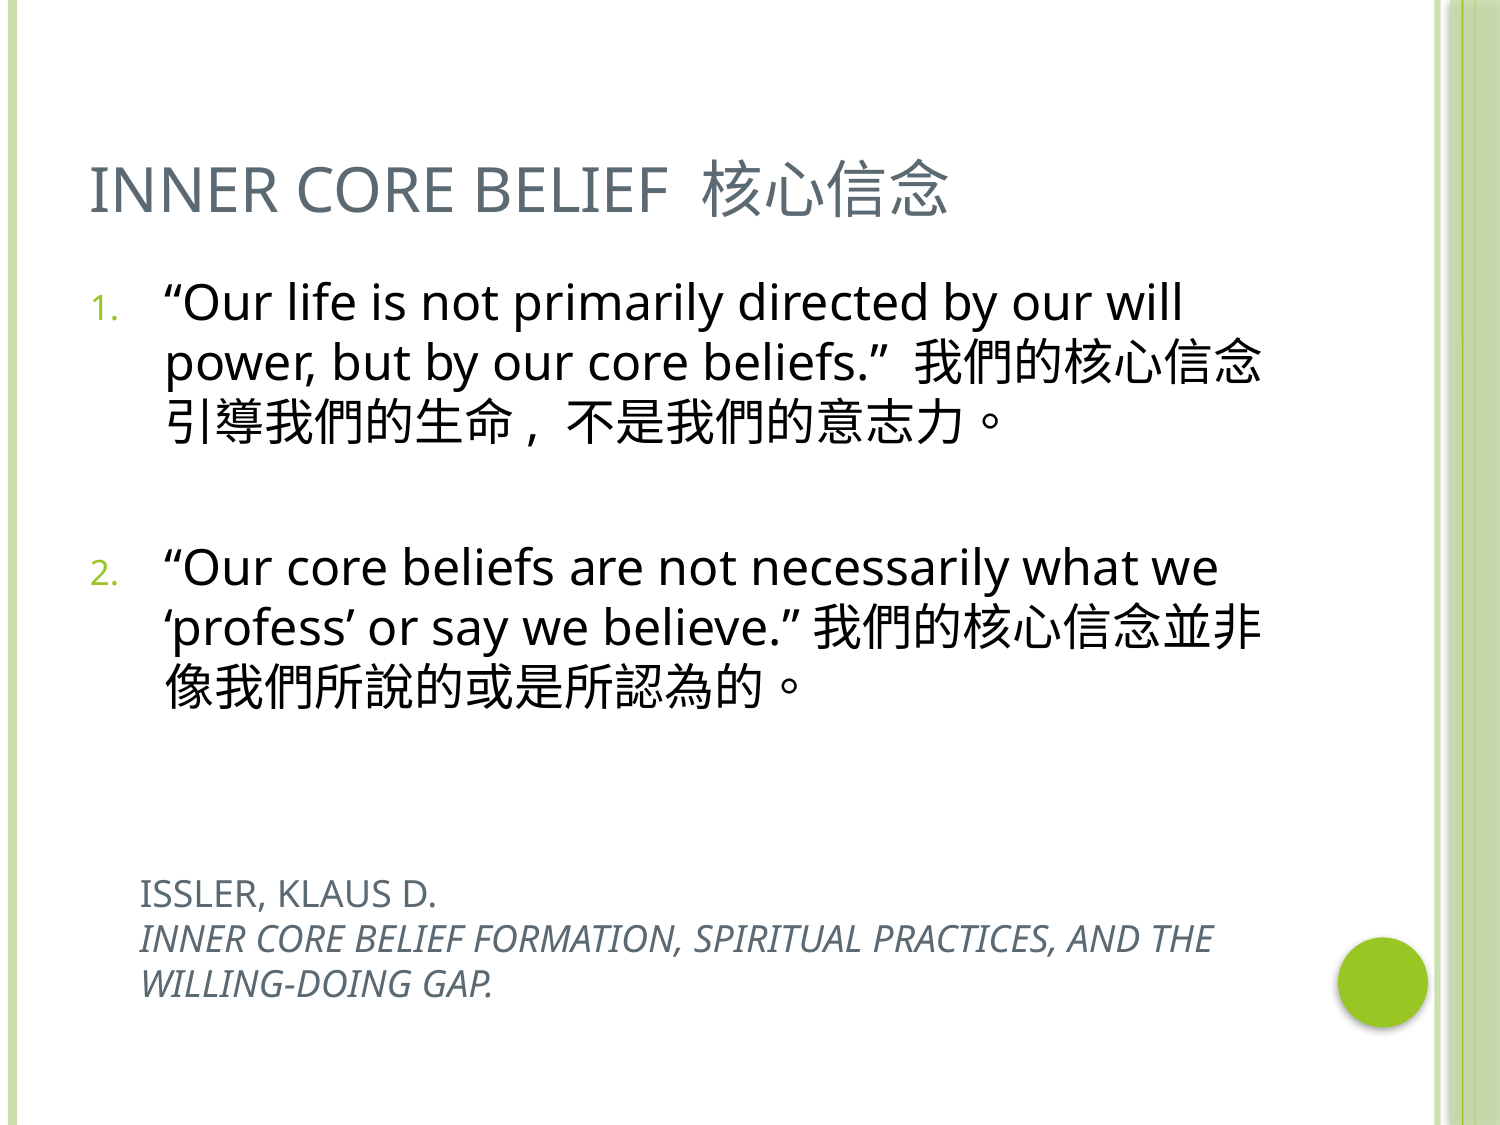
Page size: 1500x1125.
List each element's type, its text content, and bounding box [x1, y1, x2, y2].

list “Our life is not primarily directed by our will power, but by our core beliefs.” 我們的核心信念引導我們的生命, 不是我們的意志力。 “Our core beliefs are not necessarily what we ‘profess’ or say we believe.”我們的核心信念並非像我們所說的或是所認為的。 [75, 262, 1300, 1062]
title Inner core belief 核心信念 [75, 45, 1300, 233]
text_box Issler, klaus D. inner core belief formation, spiritual practices, and the willing-doing gap. [125, 825, 1350, 1013]
